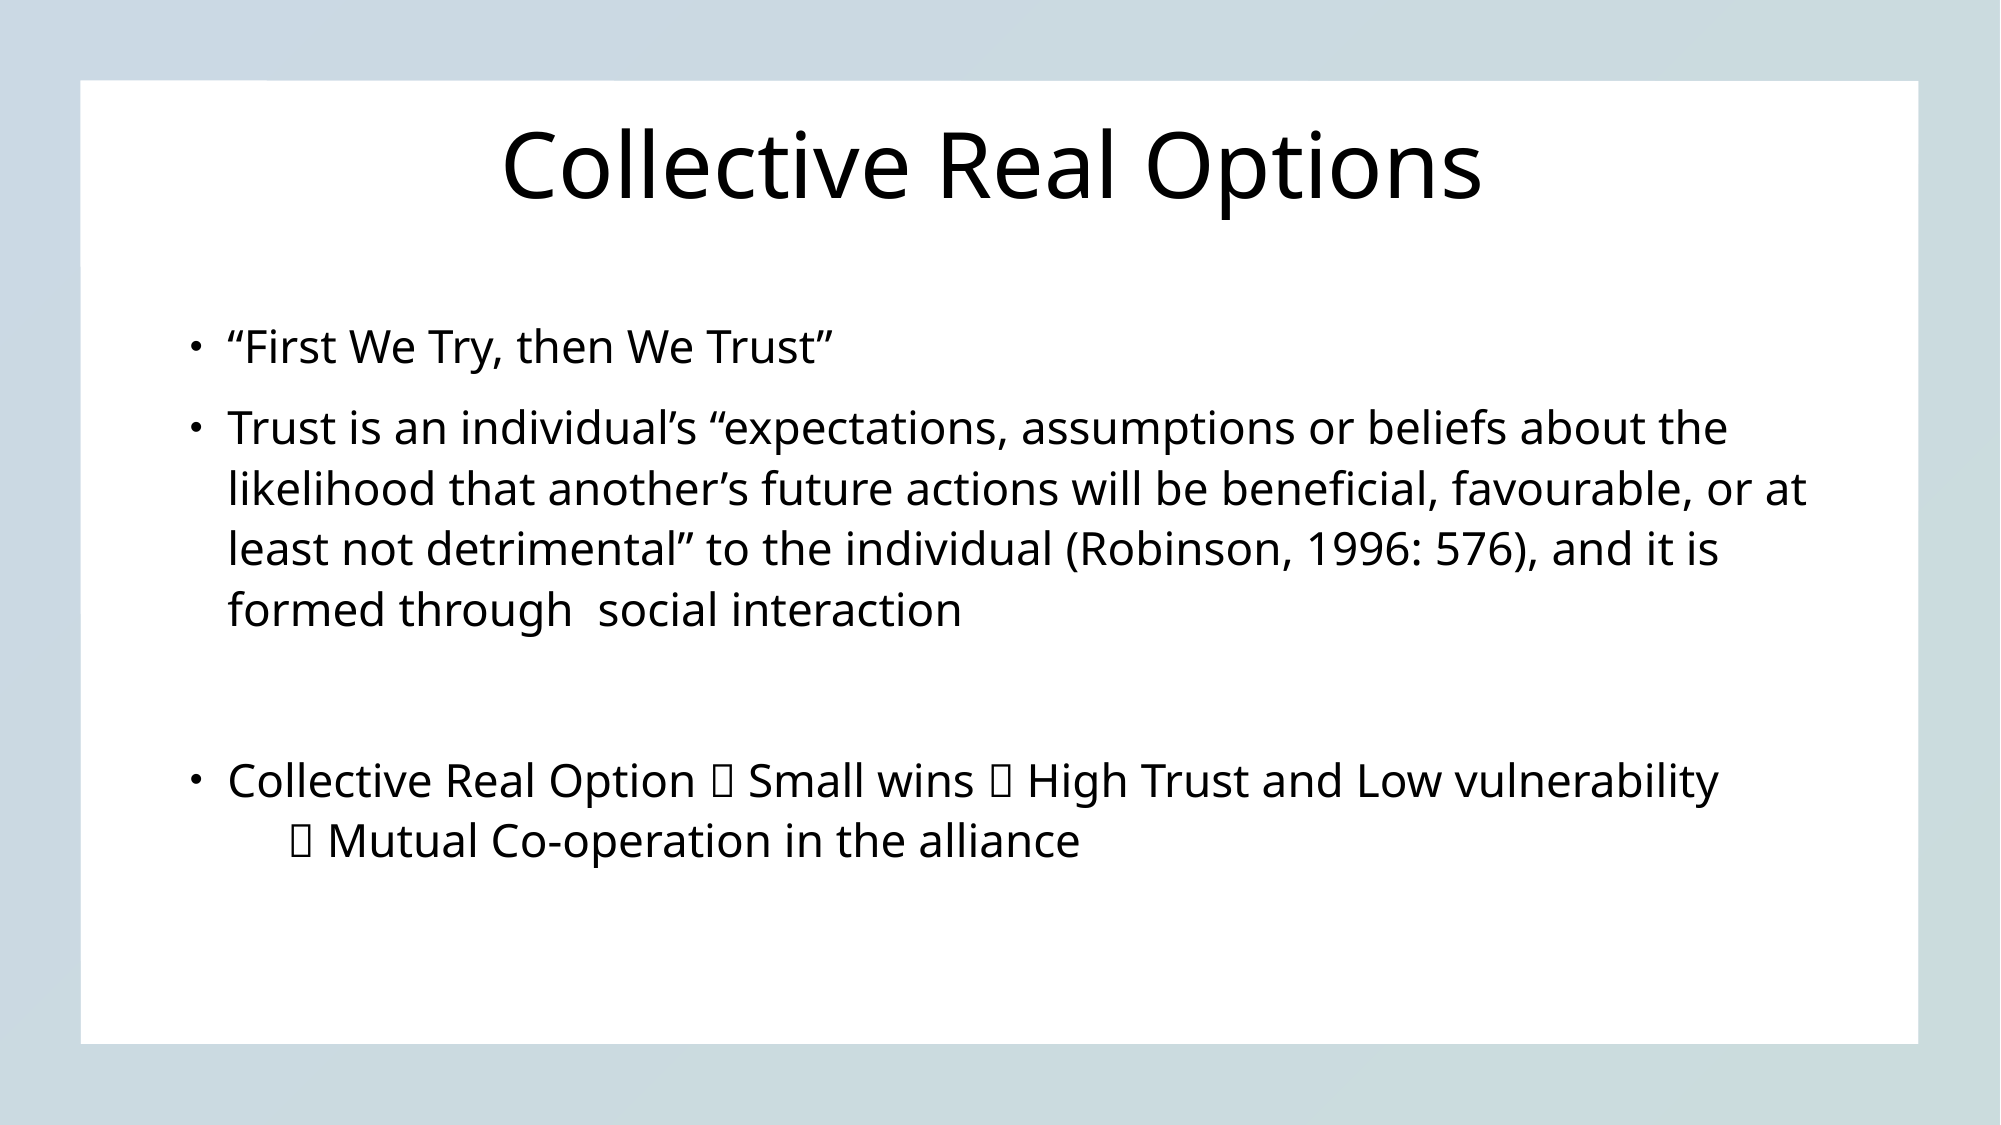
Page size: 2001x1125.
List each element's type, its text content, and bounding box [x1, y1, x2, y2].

list “First We Try, then We Trust” Trust is an individual’s “expectations, assumptions or beliefs about the likelihood that another’s future actions will be beneficial, favourable, or at least not detrimental” to the individual (Robinson, 1996: 576), and it is formed through social interaction Collective Real Option  Small wins  High Trust and Low vulnerability  Mutual Co-operation in the alliance [137, 305, 1863, 1014]
title Collective Real Options [73, 111, 1913, 330]
